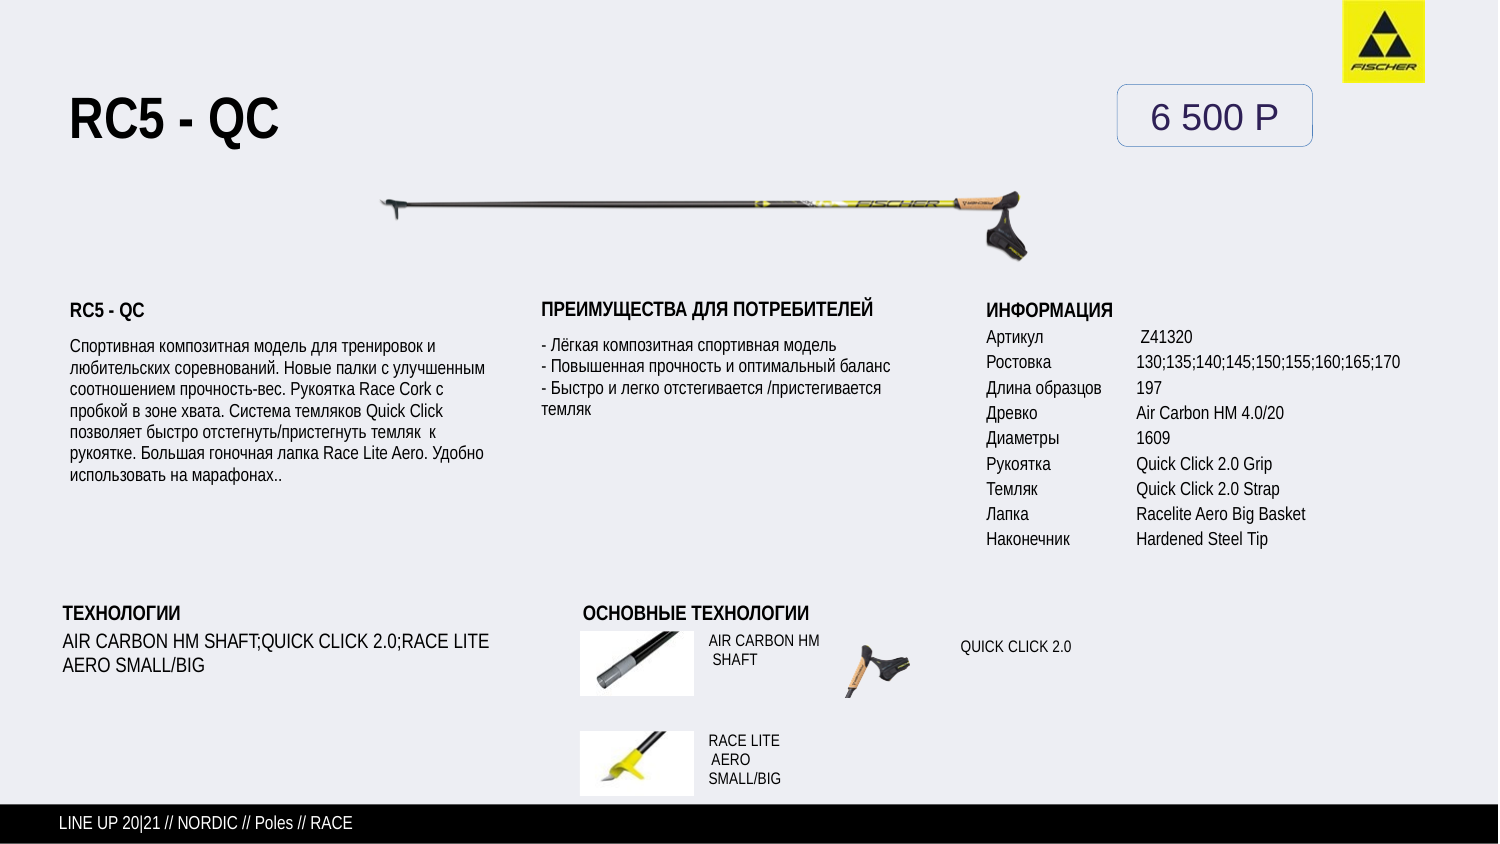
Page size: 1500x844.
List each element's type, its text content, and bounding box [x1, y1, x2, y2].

text_box 6 500 P [1115, 82, 1315, 149]
text_box ПРЕИМУЩЕСТВА ДЛЯ ПОТРЕБИТЕЛЕЙ - Лёгкая композитная спортивная модель - Повышенная прочность и оптимальный баланс - Быстро и легко отстегивается /пристегивается темляк [539, 279, 919, 420]
text_box ТЕХНОЛОГИИ AIR CARBON HM SHAFT;QUICK CLICK 2.0;RACE LITE AERO SMALL/BIG [60, 594, 497, 678]
picture [1342, 0, 1425, 83]
text_box [579, 731, 694, 796]
text_box RC5 - QC Спортивная композитная модель для тренировок и любительских соревнований. Новые палки с улучшенным соотношением прочность-вес. Рукоятка Race Cork с пробкой в зоне хвата. Система темляков Quick Click позволяет быстро отстегнуть/пристегнуть темляк к рукоятке. Большая гоночная лапка Race Lite Aero. Удобно использовать на марафонах.. [67, 281, 497, 486]
text_box [0, 804, 1498, 844]
text_box ОСНОВНЫЕ ТЕХНОЛОГИИ AIR CARBON HM SHAFT [580, 591, 821, 669]
text_box [353, 152, 1054, 293]
text_box RACE LITE AERO SMALL/BIG [706, 726, 783, 788]
text_box QUICK CLICK 2.0 [958, 633, 1073, 656]
text_box LINE UP 20|21 // NORDIC // Poles // RACE [56, 809, 357, 833]
title RC5 - QC [68, 78, 283, 222]
text_box [843, 629, 913, 699]
text_box ИНФОРМАЦИЯ Артикул Z41320 Ростовка 130;135;140;145;150;155;160;165;170 Длина образцов 197 Древко Air Carbon HM 4.0/20 Диаметры 1609 Рукоятка Quick Click 2.0 Grip Темляк Quick Click 2.0 Strap Лапка Racelite Aero Big Basket Наконечник Hardened Steel Tip [984, 288, 1432, 549]
text_box [580, 631, 694, 696]
